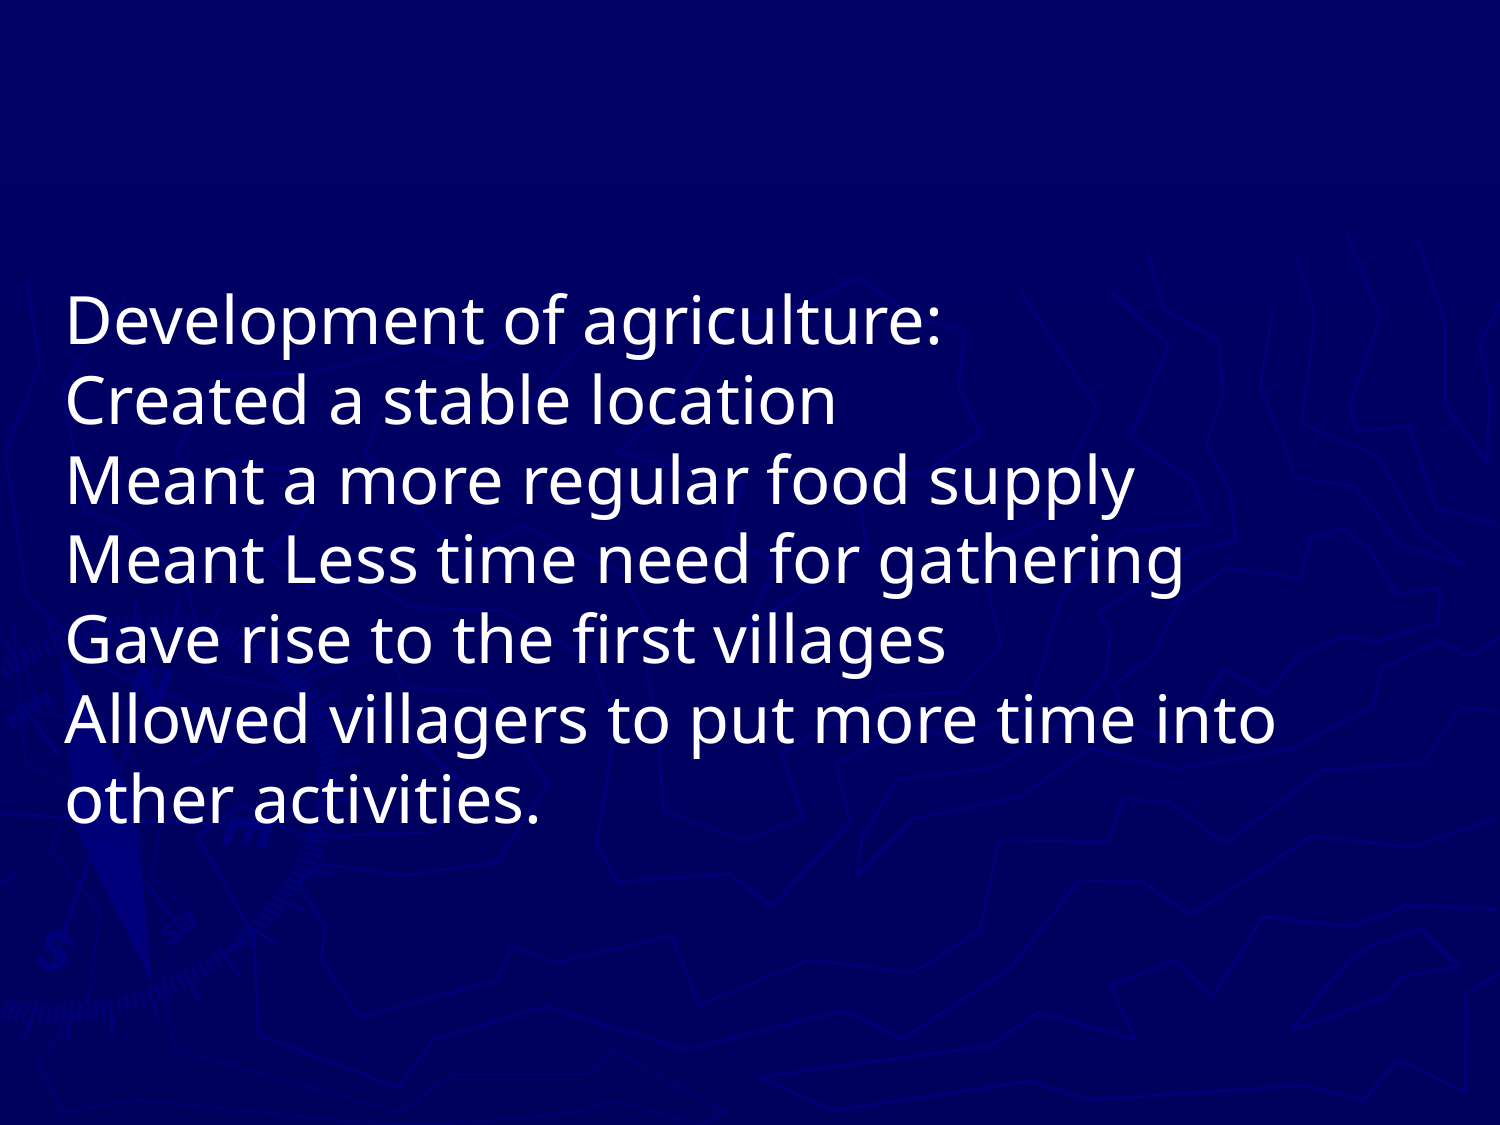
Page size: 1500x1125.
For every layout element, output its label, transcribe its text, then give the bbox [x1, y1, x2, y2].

list Development of agriculture: Created a stable location Meant a more regular food supply Meant Less time need for gathering Gave rise to the first villages Allowed villagers to put more time into other activities. [49, 262, 1451, 1001]
